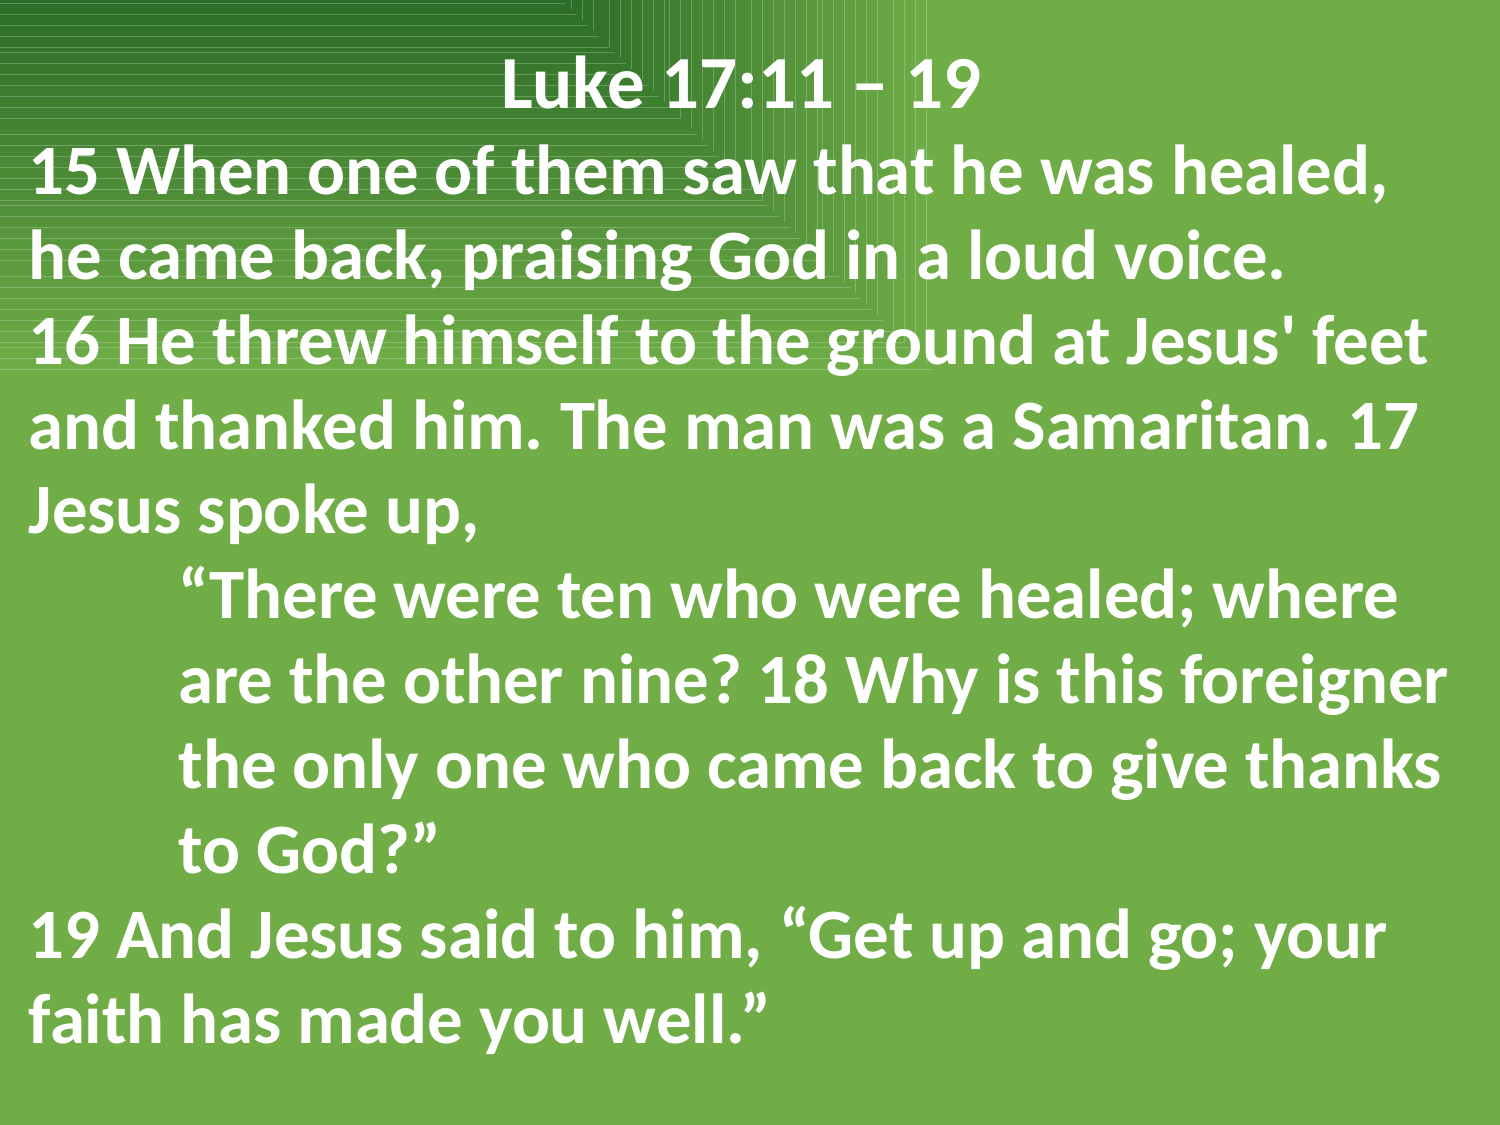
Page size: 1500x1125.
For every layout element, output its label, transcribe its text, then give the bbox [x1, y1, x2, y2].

subtitle Luke 17:11 – 19 15 When one of them saw that he was healed, he came back, praising God in a loud voice. 16 He threw himself to the ground at Jesus' feet and thanked him. The man was a Samaritan. 17 Jesus spoke up, “There were ten who were healed; where are the other nine? 18 Why is this foreigner the only one who came back to give thanks to God?” 19 And Jesus said to him, “Get up and go; your faith has made you well.” [13, 26, 1487, 1112]
